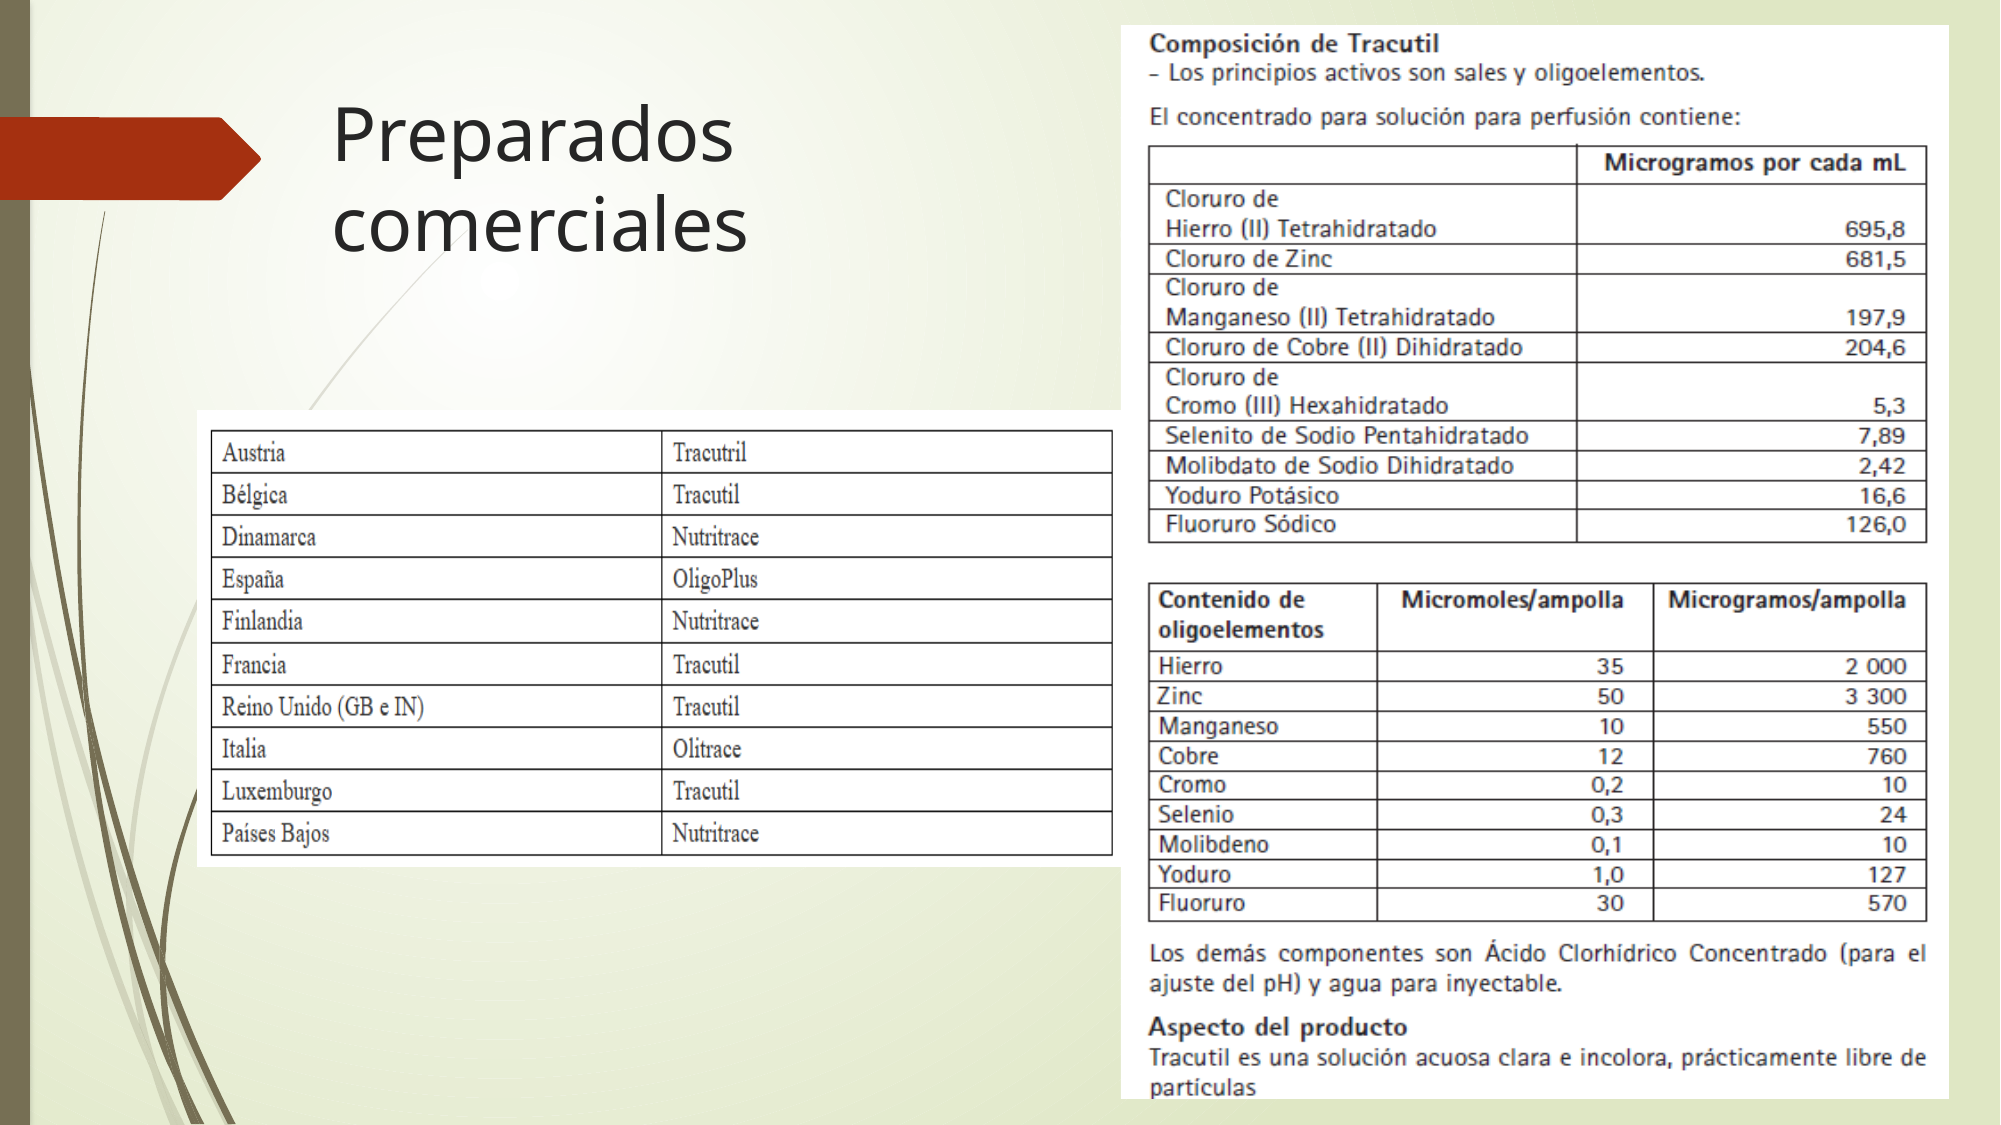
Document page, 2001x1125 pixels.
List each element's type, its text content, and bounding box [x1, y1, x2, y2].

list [196, 410, 1115, 868]
picture [1120, 25, 1950, 1100]
title Preparados comerciales [316, 79, 870, 297]
